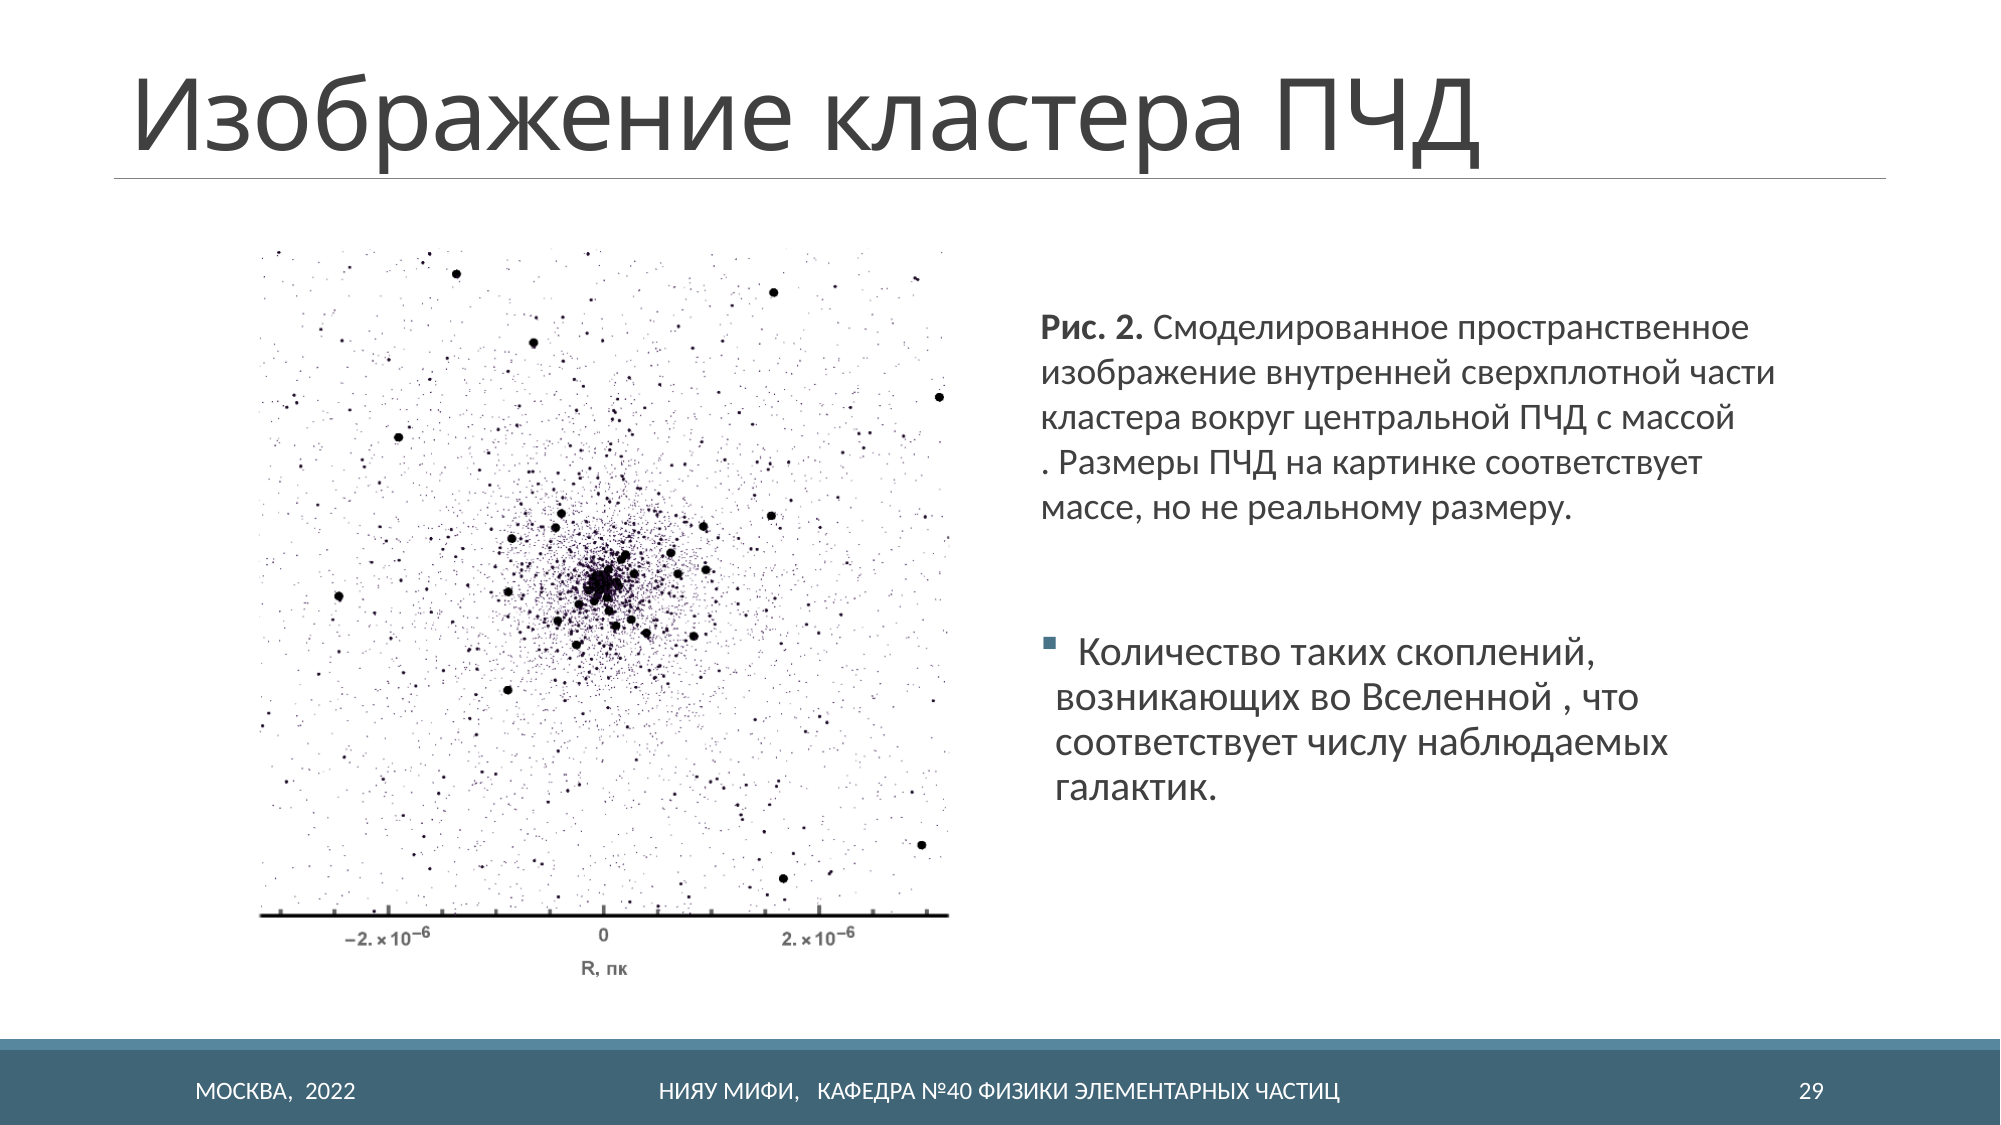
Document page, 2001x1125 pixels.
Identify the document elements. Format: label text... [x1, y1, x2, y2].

title Изображение кластера ПЧД [114, 47, 1886, 179]
slide_number МОСКВА, 2022 [180, 1059, 586, 1120]
footer НИЯУ МИФИ, Кафедра №40 Физики элементарных частиц [604, 1059, 1396, 1120]
slide_number 29 [1624, 1059, 1840, 1120]
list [257, 247, 952, 979]
